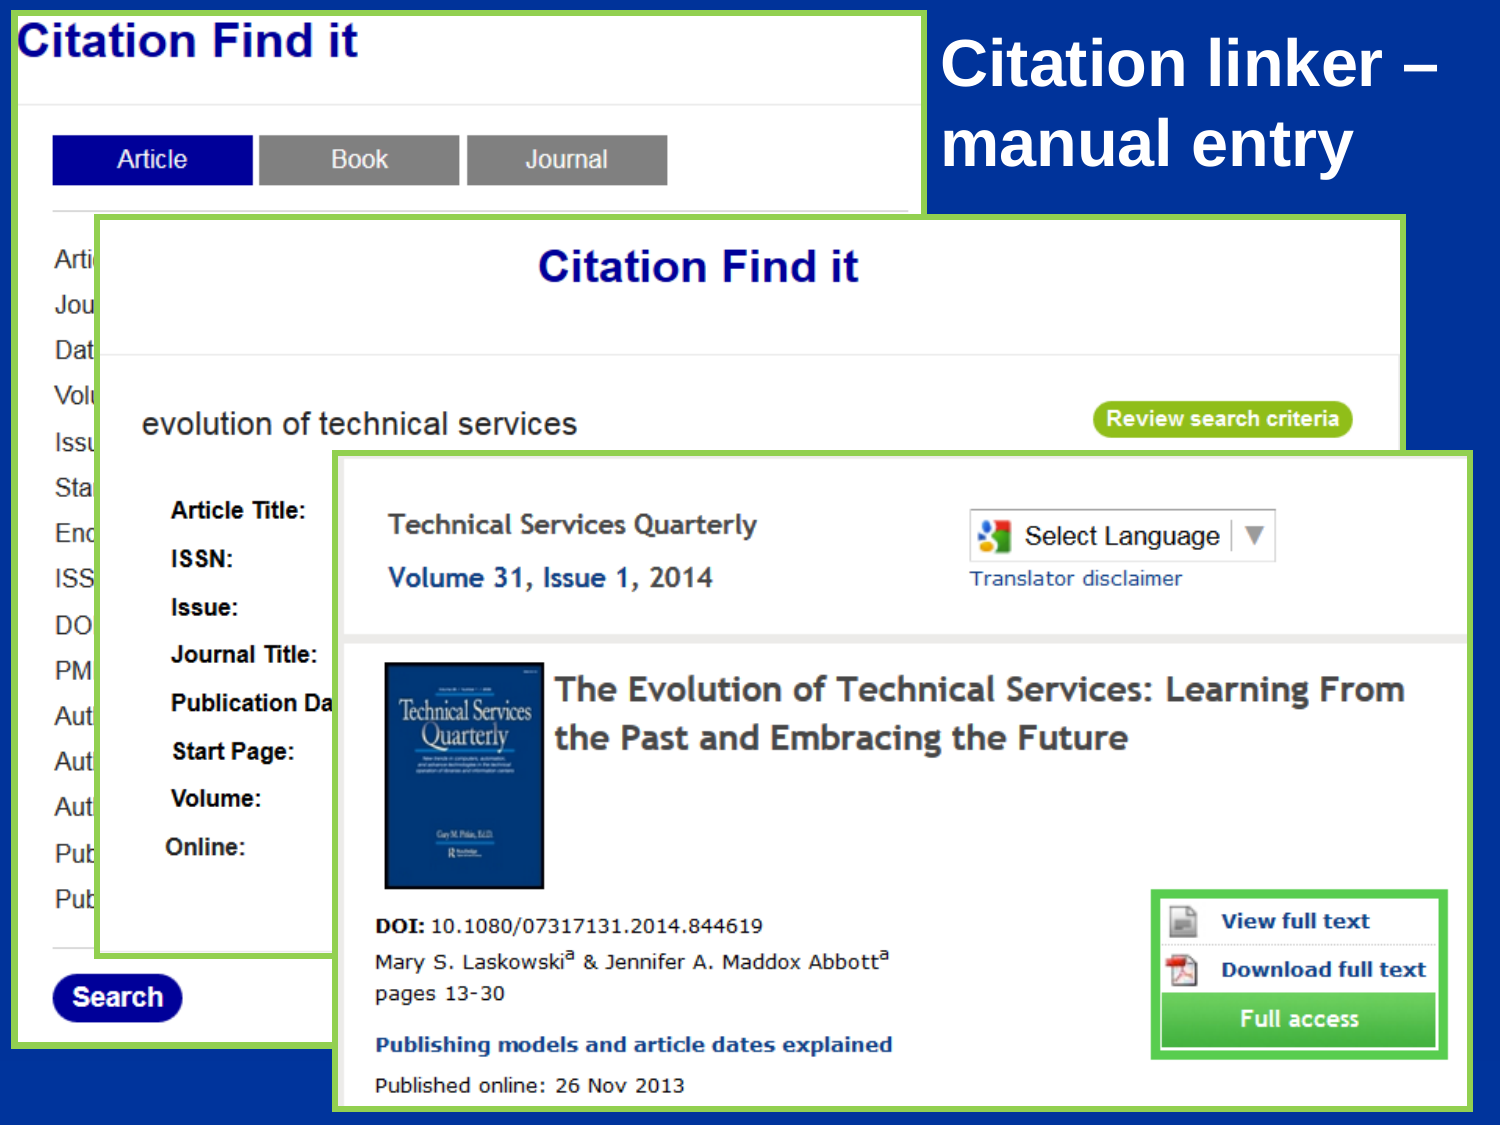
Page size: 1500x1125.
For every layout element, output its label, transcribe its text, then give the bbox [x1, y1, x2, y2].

picture [17, 15, 1467, 1107]
text_box Citation linker – manual entry [925, 12, 1494, 188]
